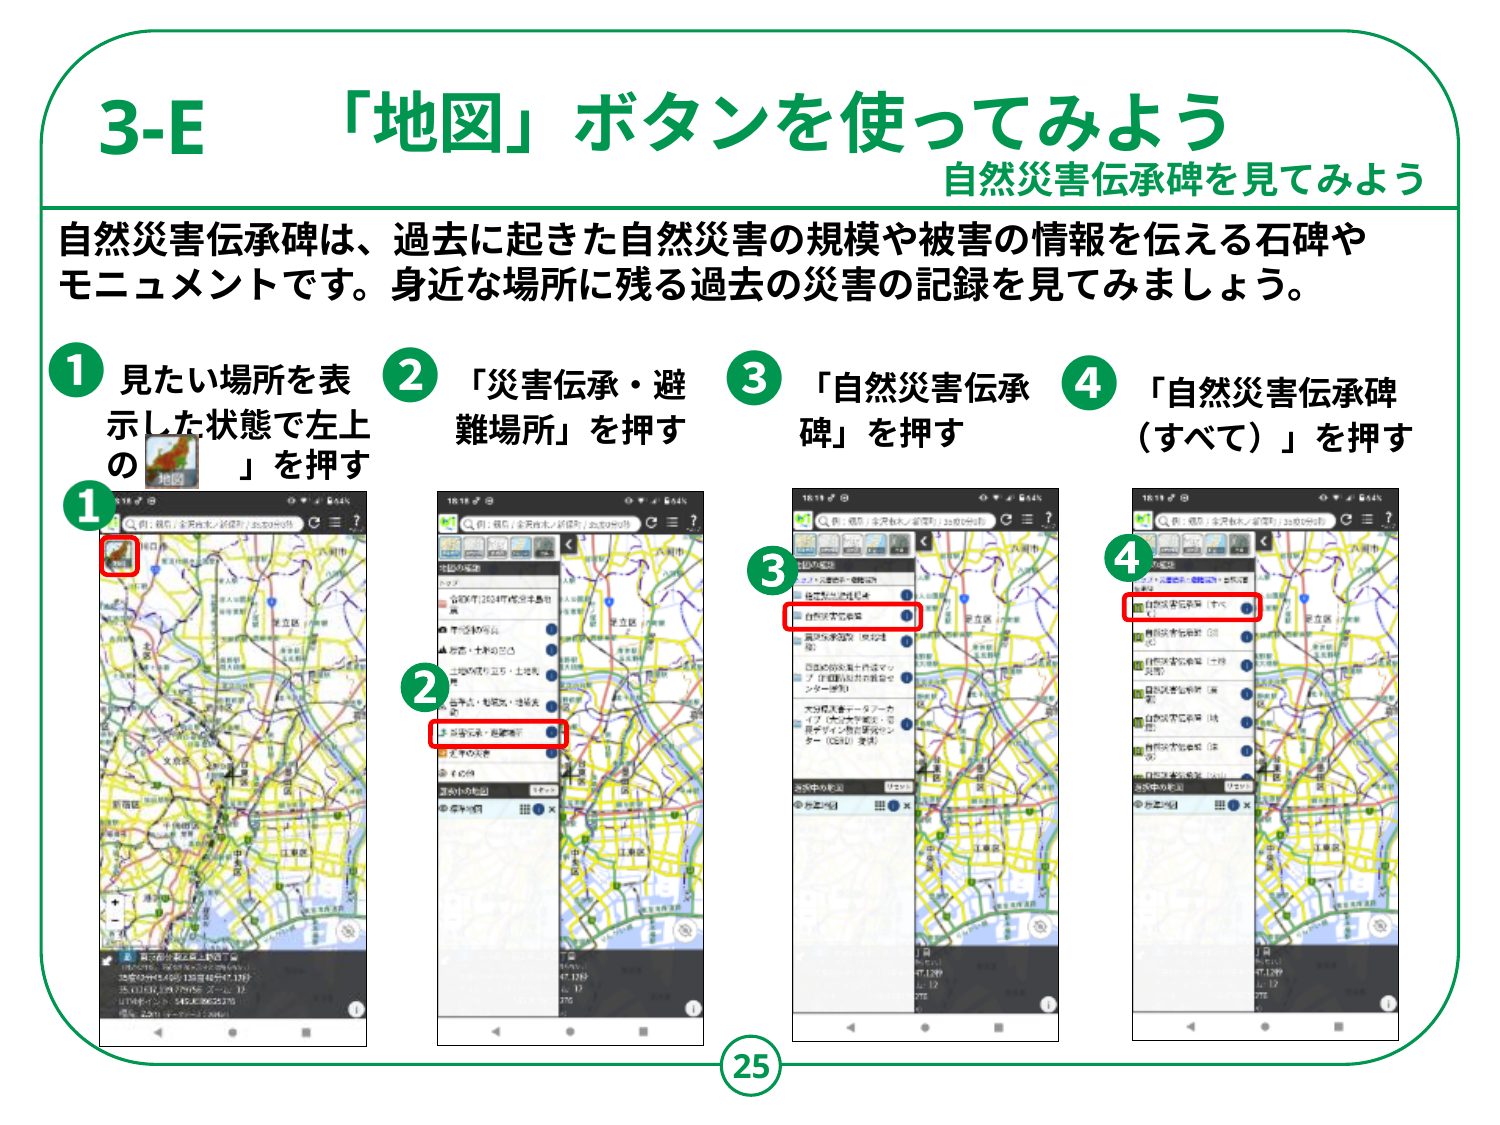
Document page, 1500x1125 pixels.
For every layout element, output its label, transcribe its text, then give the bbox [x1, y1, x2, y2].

text_box [1123, 593, 1132, 621]
text_box 3-E [83, 90, 291, 179]
text_box ❹「自然災害伝承碑（すべて）」を押す [1045, 339, 1468, 465]
picture [437, 491, 704, 1046]
text_box ❷「災害伝承・避難場所」を押す [366, 331, 732, 457]
text_box [399, 661, 437, 714]
picture [792, 488, 1059, 1042]
picture [1132, 488, 1399, 1041]
picture [145, 434, 199, 489]
picture [63, 480, 367, 1047]
text_box ❶見たい場所を表示した状態で左上の「 」を押す [32, 326, 398, 492]
text_box [783, 602, 792, 631]
text_box [429, 720, 437, 748]
text_box [745, 544, 792, 597]
text_box 自然災害伝承碑を見てみよう [926, 148, 1450, 209]
title 「地図」ボタンを使ってみよう [290, 0, 1264, 170]
subtitle 自然災害伝承碑は、過去に起きた自然災害の規模や被害の情報を伝える石碑や モニュメントです。身近な場所に残る過去の災害の記録を見てみましょう。 [41, 208, 1461, 339]
text_box ❸「自然災害伝承碑」を押す [710, 334, 1060, 460]
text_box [1104, 533, 1153, 582]
